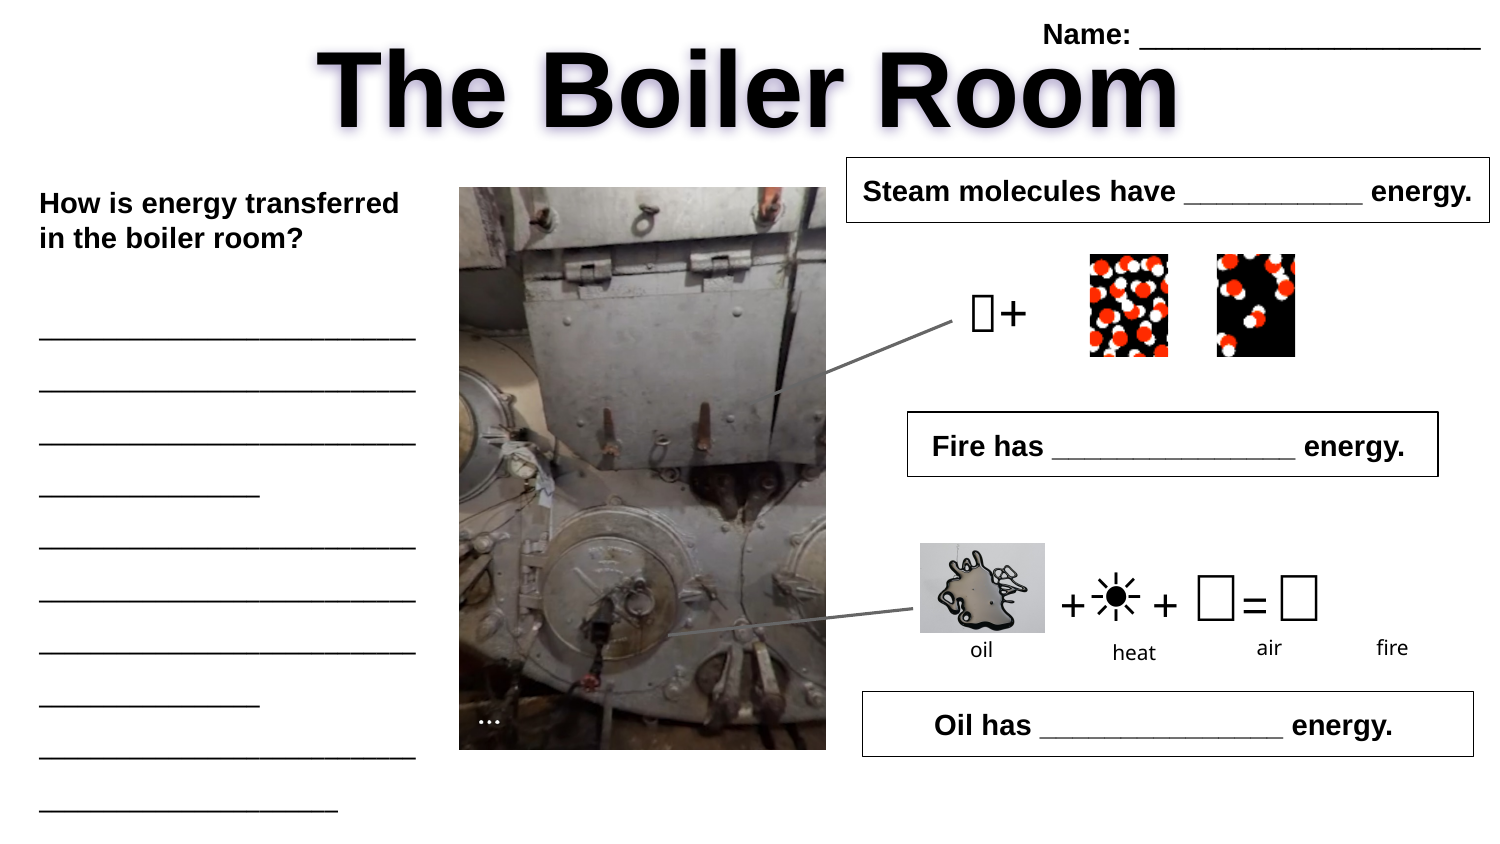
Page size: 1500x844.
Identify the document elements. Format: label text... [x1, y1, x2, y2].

text_box oil [955, 641, 1016, 674]
text_box Fire has _______________ energy. [929, 411, 1438, 477]
title The Boiler Room [160, 32, 1339, 151]
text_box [667, 608, 914, 636]
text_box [951, 253, 1296, 360]
text_box fire [1360, 621, 1425, 673]
text_box heat [1097, 626, 1173, 677]
text_box Steam molecules have ___________ energy. [846, 157, 1490, 223]
text_box How is energy transferred in the boiler room? ________________________________________________________________________________________________________ ________________________________________________________________________________________________________ ____________________________________________________ [24, 169, 436, 829]
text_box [749, 320, 953, 405]
picture [360, 187, 1046, 750]
text_box air [1241, 621, 1303, 673]
text_box Oil has _______________ energy. [862, 691, 1474, 757]
text_box +☀️ + 💨= 🔥 [1044, 527, 1482, 748]
text_box Name: _____________________ [1027, 0, 1500, 65]
